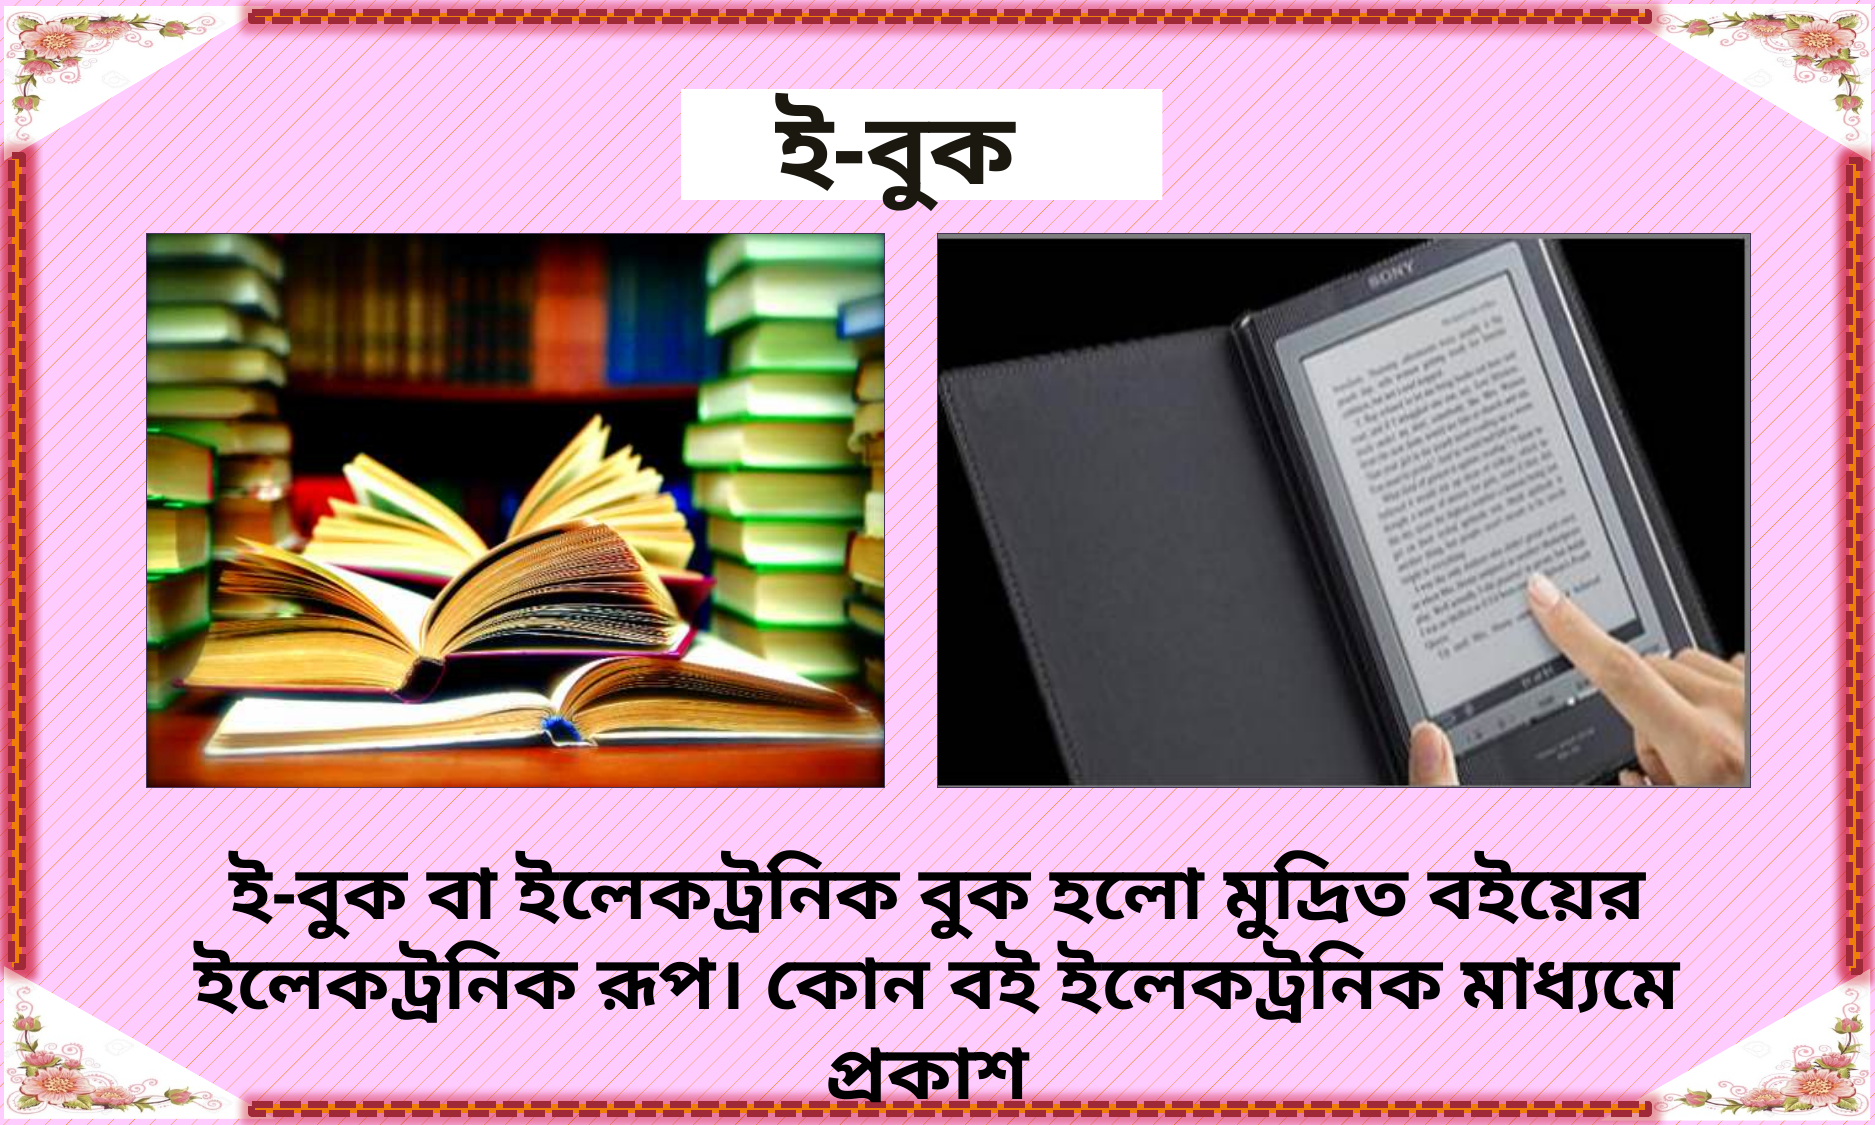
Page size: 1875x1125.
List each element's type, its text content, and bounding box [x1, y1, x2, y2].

picture [1658, 4, 1871, 148]
picture [1733, 984, 1871, 1121]
picture [4, 6, 239, 143]
picture [146, 233, 885, 788]
text_box ই-বুক বা ইলেকট্রনিক বুক হলো মুদ্রিত বইয়ের ইলেকট্রনিক রূপ। কোন বই ইলেকট্রনিক মাধ্যমে প্রকাশ [141, 837, 1733, 1123]
picture [937, 233, 1751, 788]
picture [4, 979, 141, 1119]
text_box ই-বুক [678, 86, 1166, 203]
